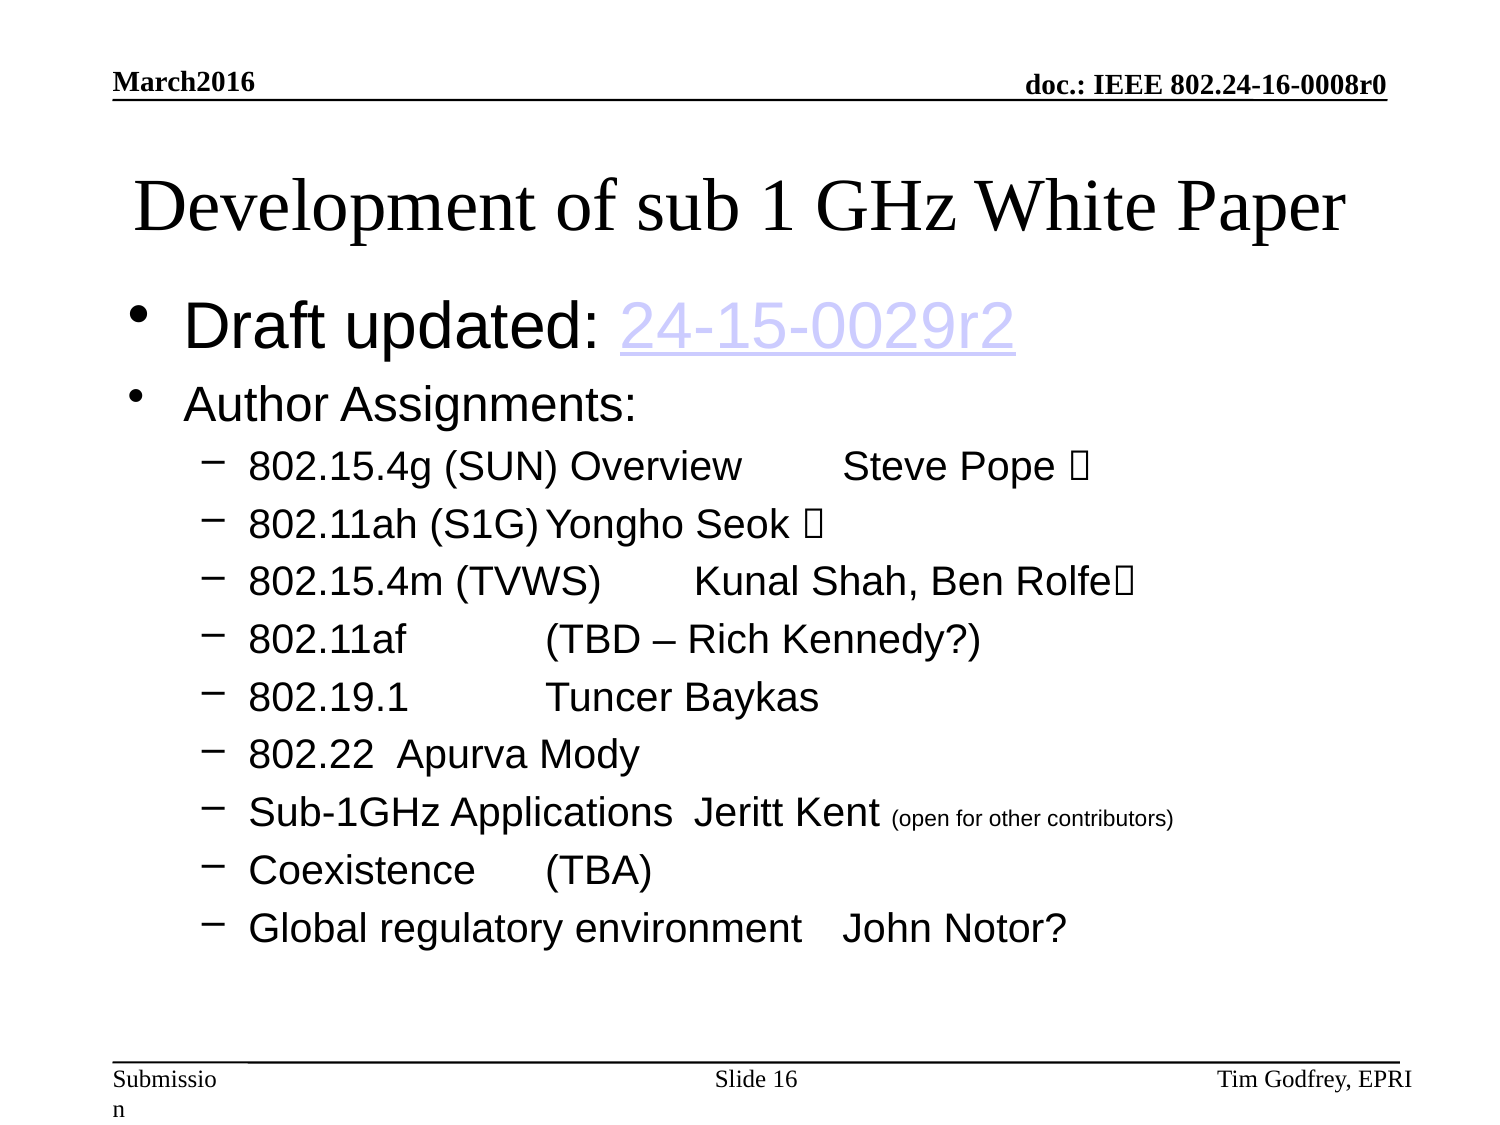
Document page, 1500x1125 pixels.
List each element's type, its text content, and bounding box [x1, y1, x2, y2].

footer Tim Godfrey, EPRI [900, 1062, 1413, 1093]
list Draft updated: 24-15-0029r2 Author Assignments: 802.15.4g (SUN) Overview Steve Pope  802.11ah (S1G) Yongho Seok  802.15.4m (TVWS) Kunal Shah, Ben Rolfe 802.11af (TBD – Rich Kennedy?) 802.19.1 Tuncer Baykas 802.22 Apurva Mody Sub-1GHz Applications Jeritt Kent (open for other contributors) Coexistence (TBA) Global regulatory environment John Notor? [112, 275, 1388, 975]
title Development of sub 1 GHz White Paper [112, 112, 1388, 275]
slide_number Slide 16 [712, 1062, 800, 1093]
